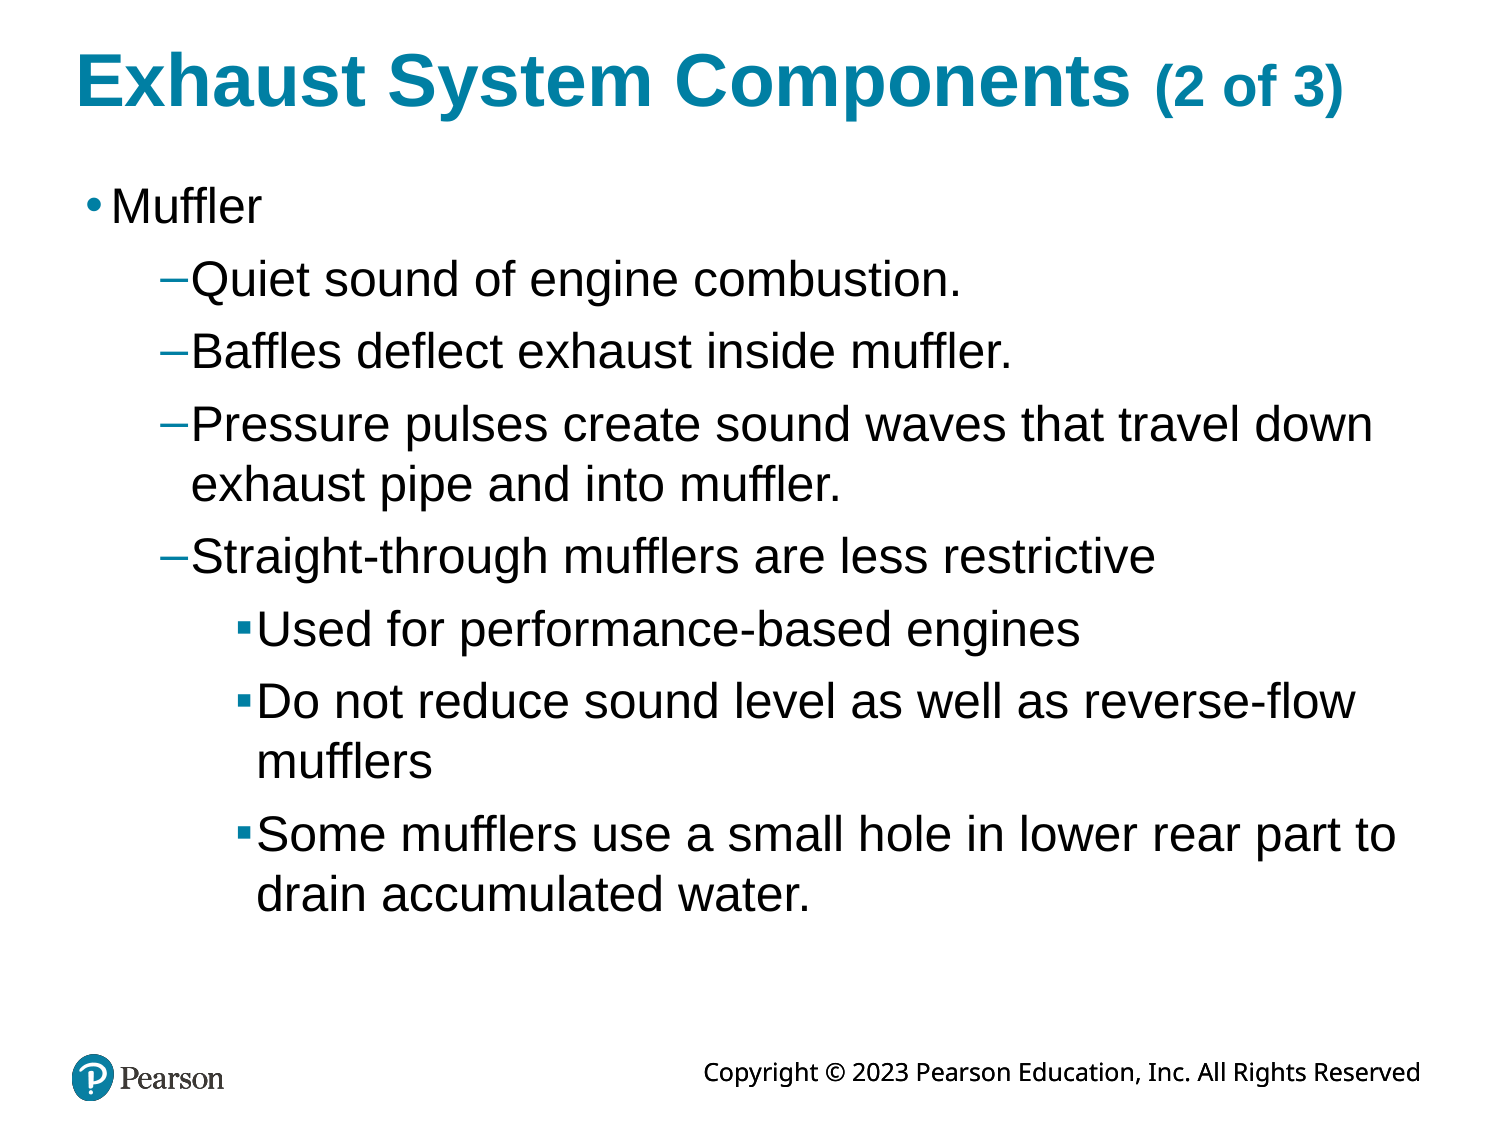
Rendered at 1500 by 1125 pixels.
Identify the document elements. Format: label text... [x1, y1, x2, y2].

picture [72, 1054, 87, 1070]
title Exhaust System Components (2 of 3) [75, 24, 1425, 131]
picture [80, 1063, 106, 1088]
picture [98, 1054, 224, 1101]
list Muffler Quiet sound of engine combustion. Baffles deflect exhaust inside muffler. Pressure pulses create sound waves that travel down exhaust pipe and into muffler. Straight-through mufflers are less restrictive Used for performance-based engines Do not reduce sound level as well as reverse-flow mufflers Some mufflers use a small hole in lower rear part to drain accumulated water. [68, 166, 1420, 1029]
picture [72, 1088, 83, 1101]
